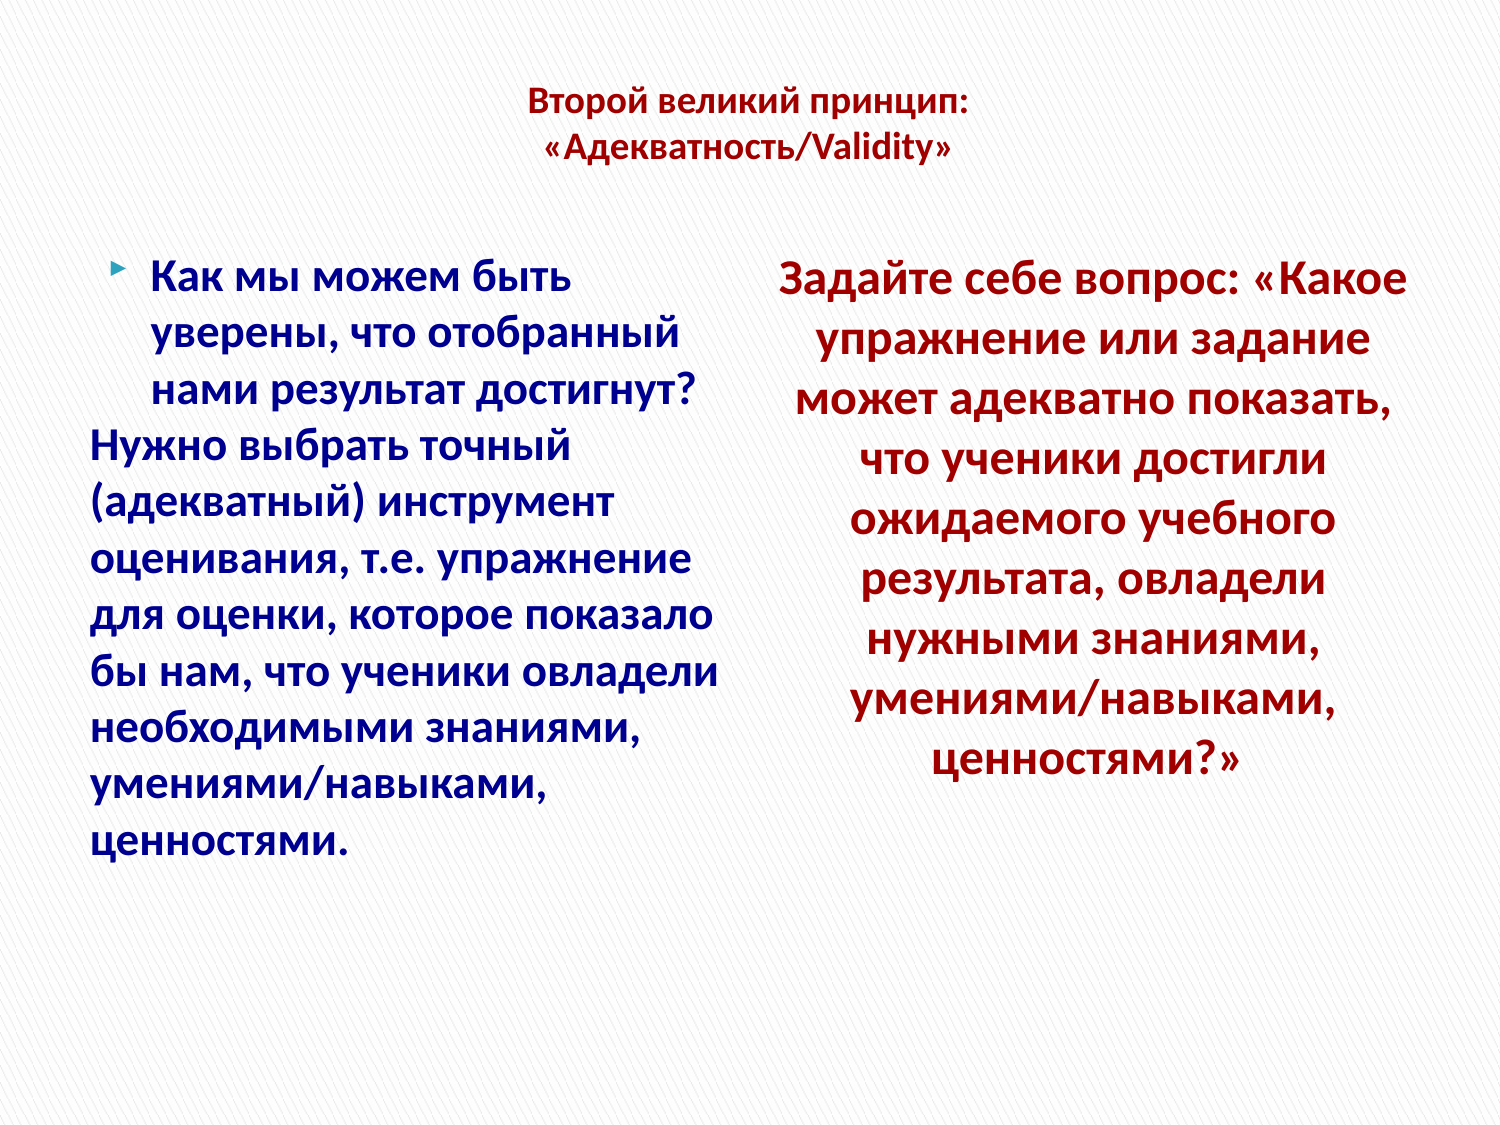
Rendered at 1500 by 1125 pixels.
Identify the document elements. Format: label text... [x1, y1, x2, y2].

list Как мы можем быть уверены, что отобранный нами результат достигнут? Нужно выбрать точный (адекватный) инструмент оценивания, т.е. упражнение для оценки, которое показало бы нам, что ученики овладели необходимыми знаниями, умениями/навыками, ценностями. [75, 236, 738, 884]
list Задайте себе вопрос: «Какое упражнение или задание может адекватно показать, что ученики достигли ожидаемого учебного результата, овладели нужными знаниями, умениями/навыками, ценностями?» [761, 236, 1425, 884]
title Второй великий принцип: «Адекватность/Validity» [78, 19, 1429, 233]
